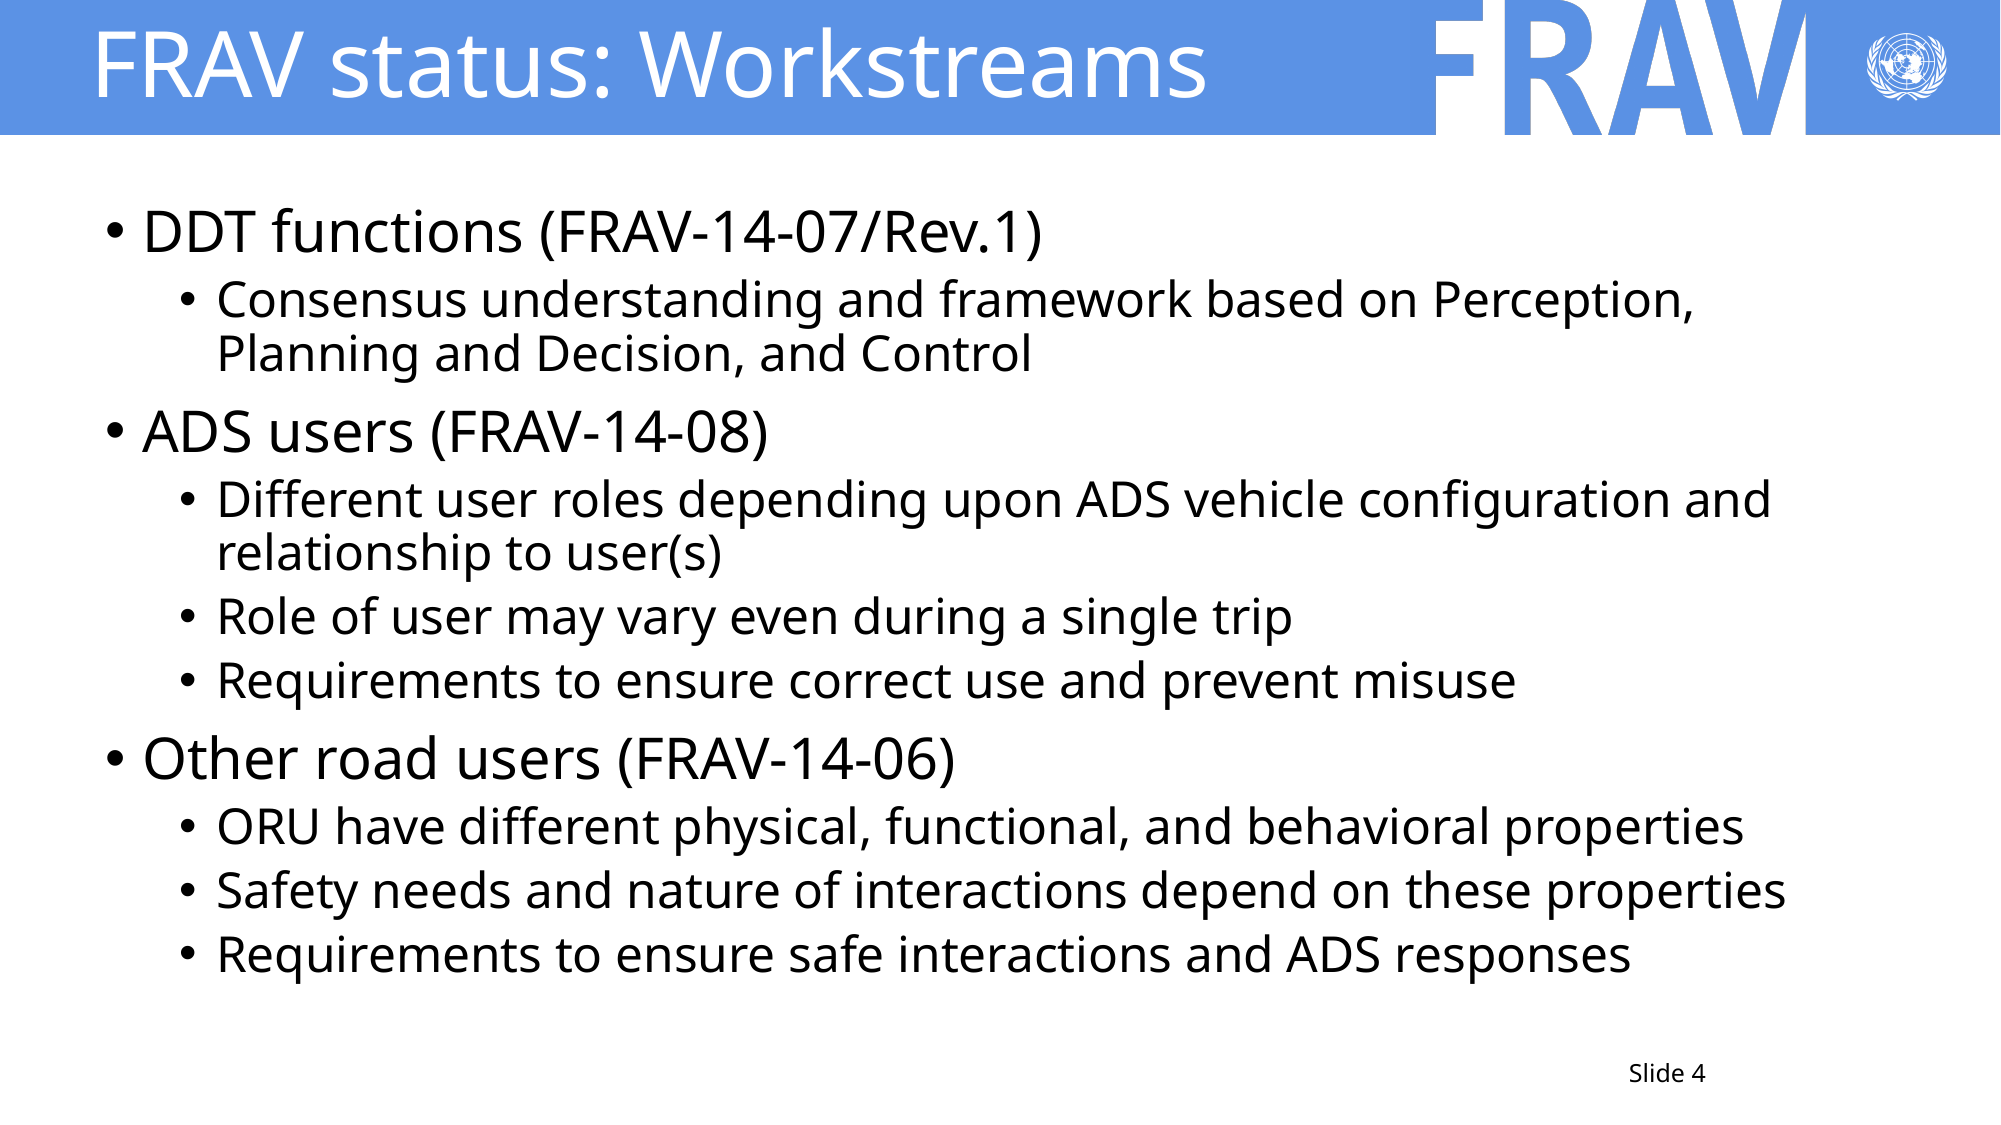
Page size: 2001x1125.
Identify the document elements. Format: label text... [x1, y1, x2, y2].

title FRAV status: Workstreams [75, 7, 1395, 128]
picture [1410, 0, 2001, 135]
list DDT functions (FRAV-14-07/Rev.1) Consensus understanding and framework based on Perception, Planning and Decision, and Control ADS users (FRAV-14-08) Different user roles depending upon ADS vehicle configuration and relationship to user(s) Role of user may vary even during a single trip Requirements to ensure correct use and prevent misuse Other road users (FRAV-14-06) ORU have different physical, functional, and behavioral properties Safety needs and nature of interactions depend on these properties Requirements to ensure safe interactions and ADS responses [90, 195, 1815, 1045]
